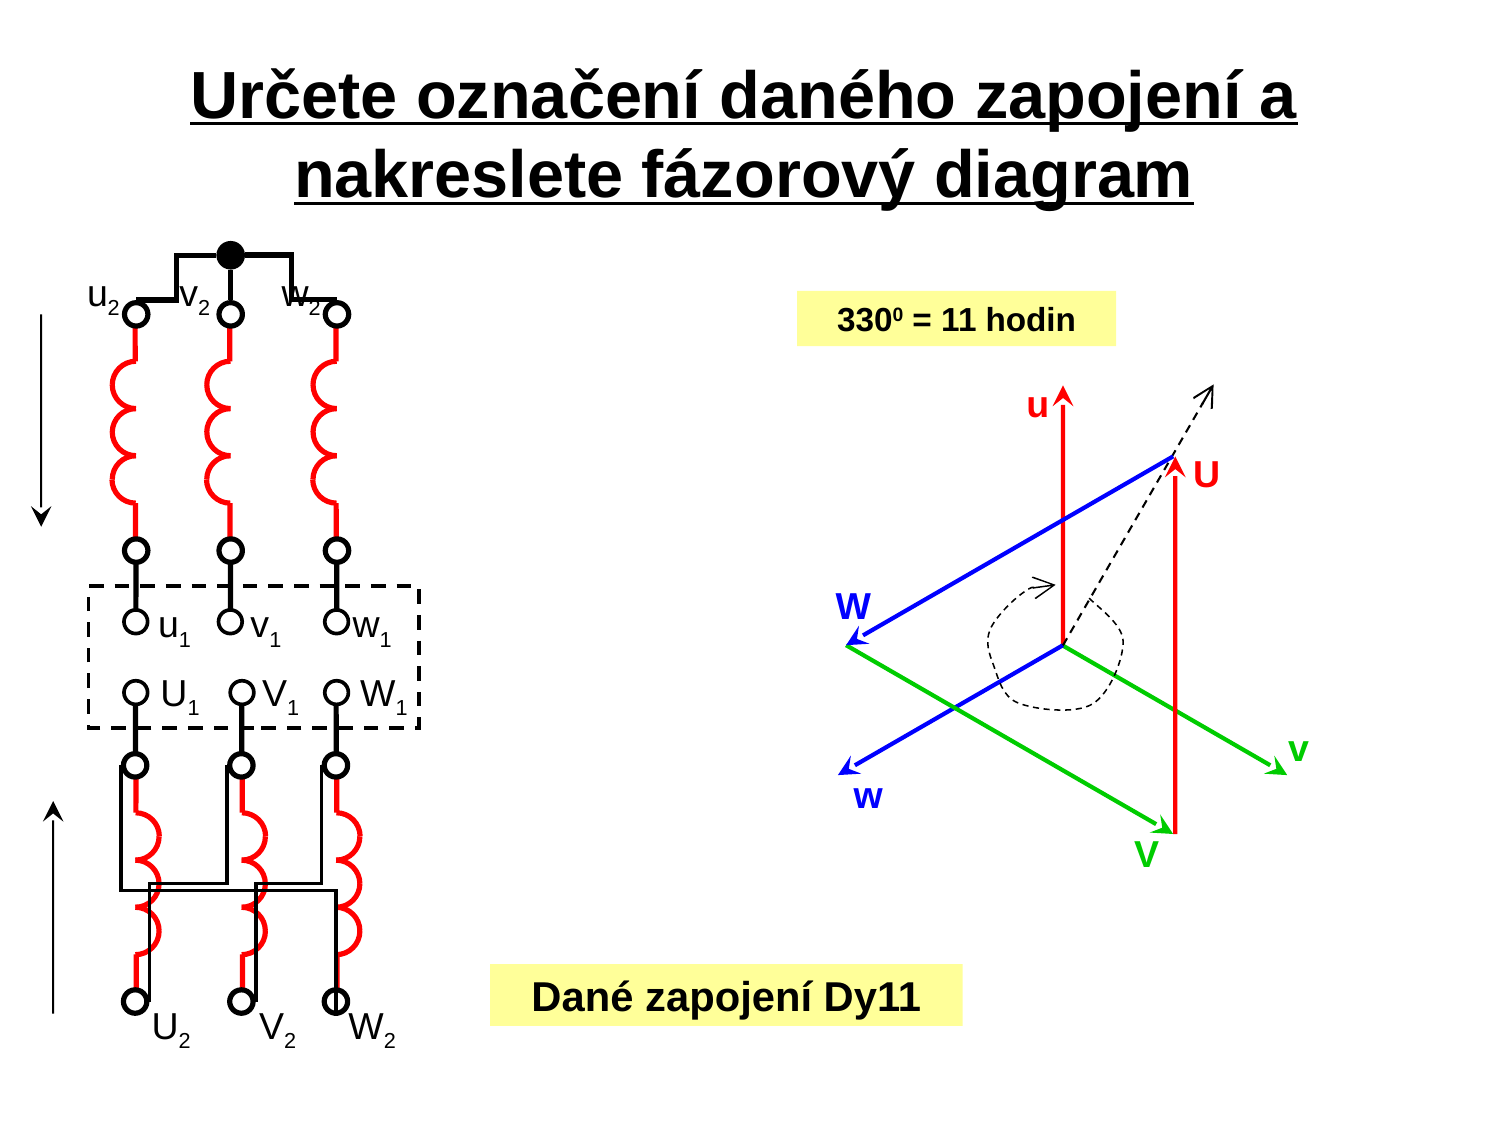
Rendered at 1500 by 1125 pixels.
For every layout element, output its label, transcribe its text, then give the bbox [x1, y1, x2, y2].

text_box w [847, 765, 889, 823]
text_box Dané zapojení Dy11 [490, 964, 963, 1026]
text_box V [1128, 824, 1165, 882]
text_box v [1282, 718, 1315, 775]
text_box [1164, 456, 1186, 478]
text_box u [1020, 373, 1056, 431]
text_box [1264, 755, 1282, 775]
text_box [1150, 814, 1174, 834]
text_box 3300 = 11 hodin [797, 290, 1117, 347]
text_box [53, 668, 420, 1047]
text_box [88, 586, 420, 728]
text_box [846, 625, 870, 646]
text_box [987, 576, 1124, 711]
text_box Určete označení daného zapojení a nakreslete fázorový diagram [88, 30, 1400, 232]
text_box W [829, 576, 878, 634]
text_box [1192, 384, 1214, 410]
text_box [1056, 385, 1074, 407]
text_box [41, 243, 408, 646]
text_box U [1187, 444, 1226, 501]
text_box [837, 755, 851, 776]
